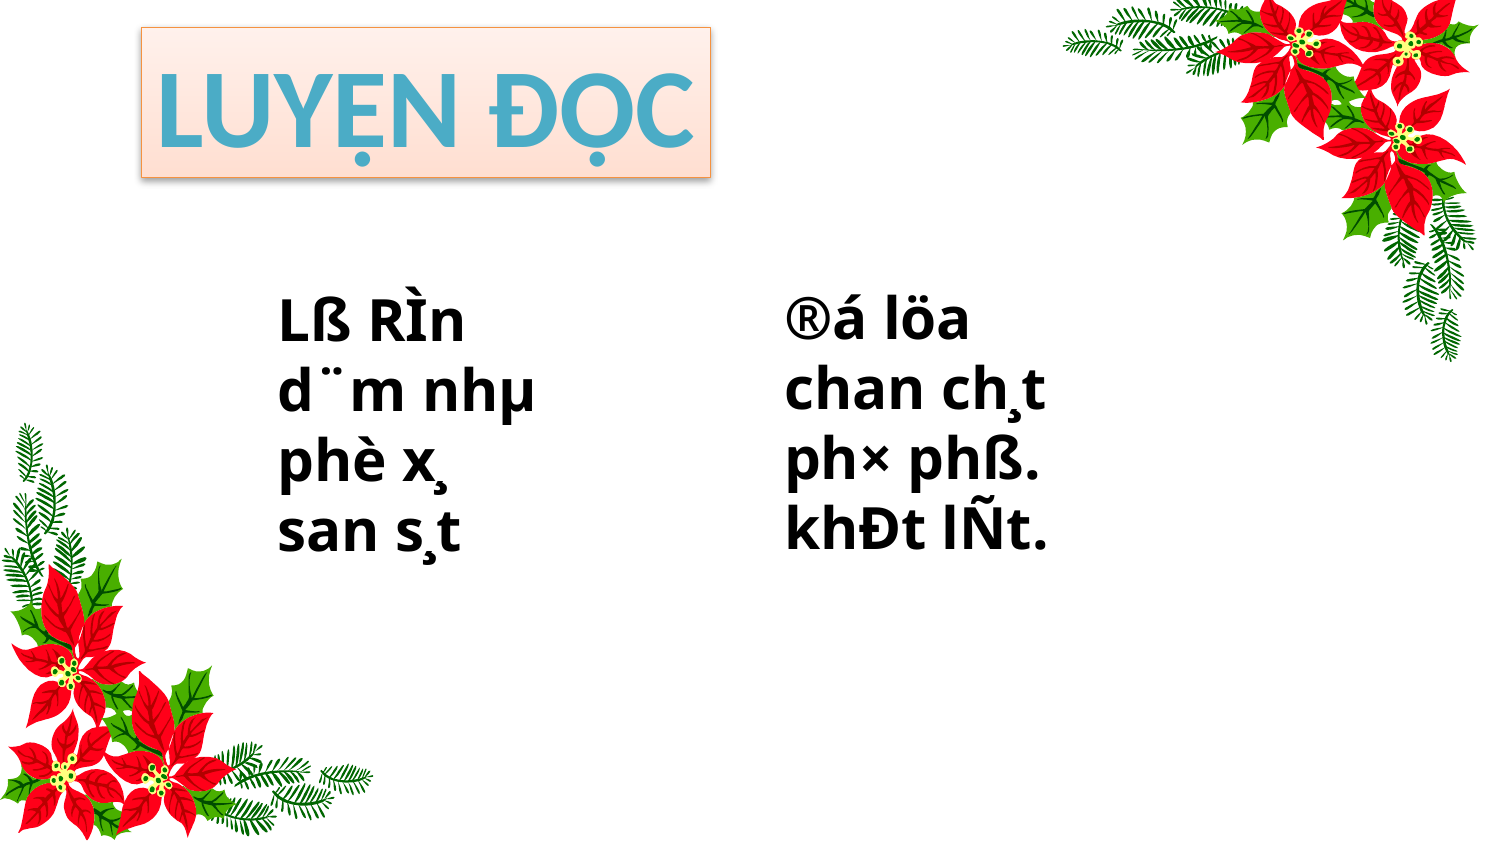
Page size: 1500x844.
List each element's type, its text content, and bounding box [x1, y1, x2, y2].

picture [0, 444, 397, 819]
picture [1082, 0, 1459, 384]
text_box LUYỆN ĐỌC [141, 27, 711, 178]
text_box ®á löa chan ch¸t ph× phß. khÐt lÑt. [769, 273, 1207, 569]
text_box Lß RÌn d¨m nhµ ­ phè x¸ san s¸t [262, 275, 1500, 571]
